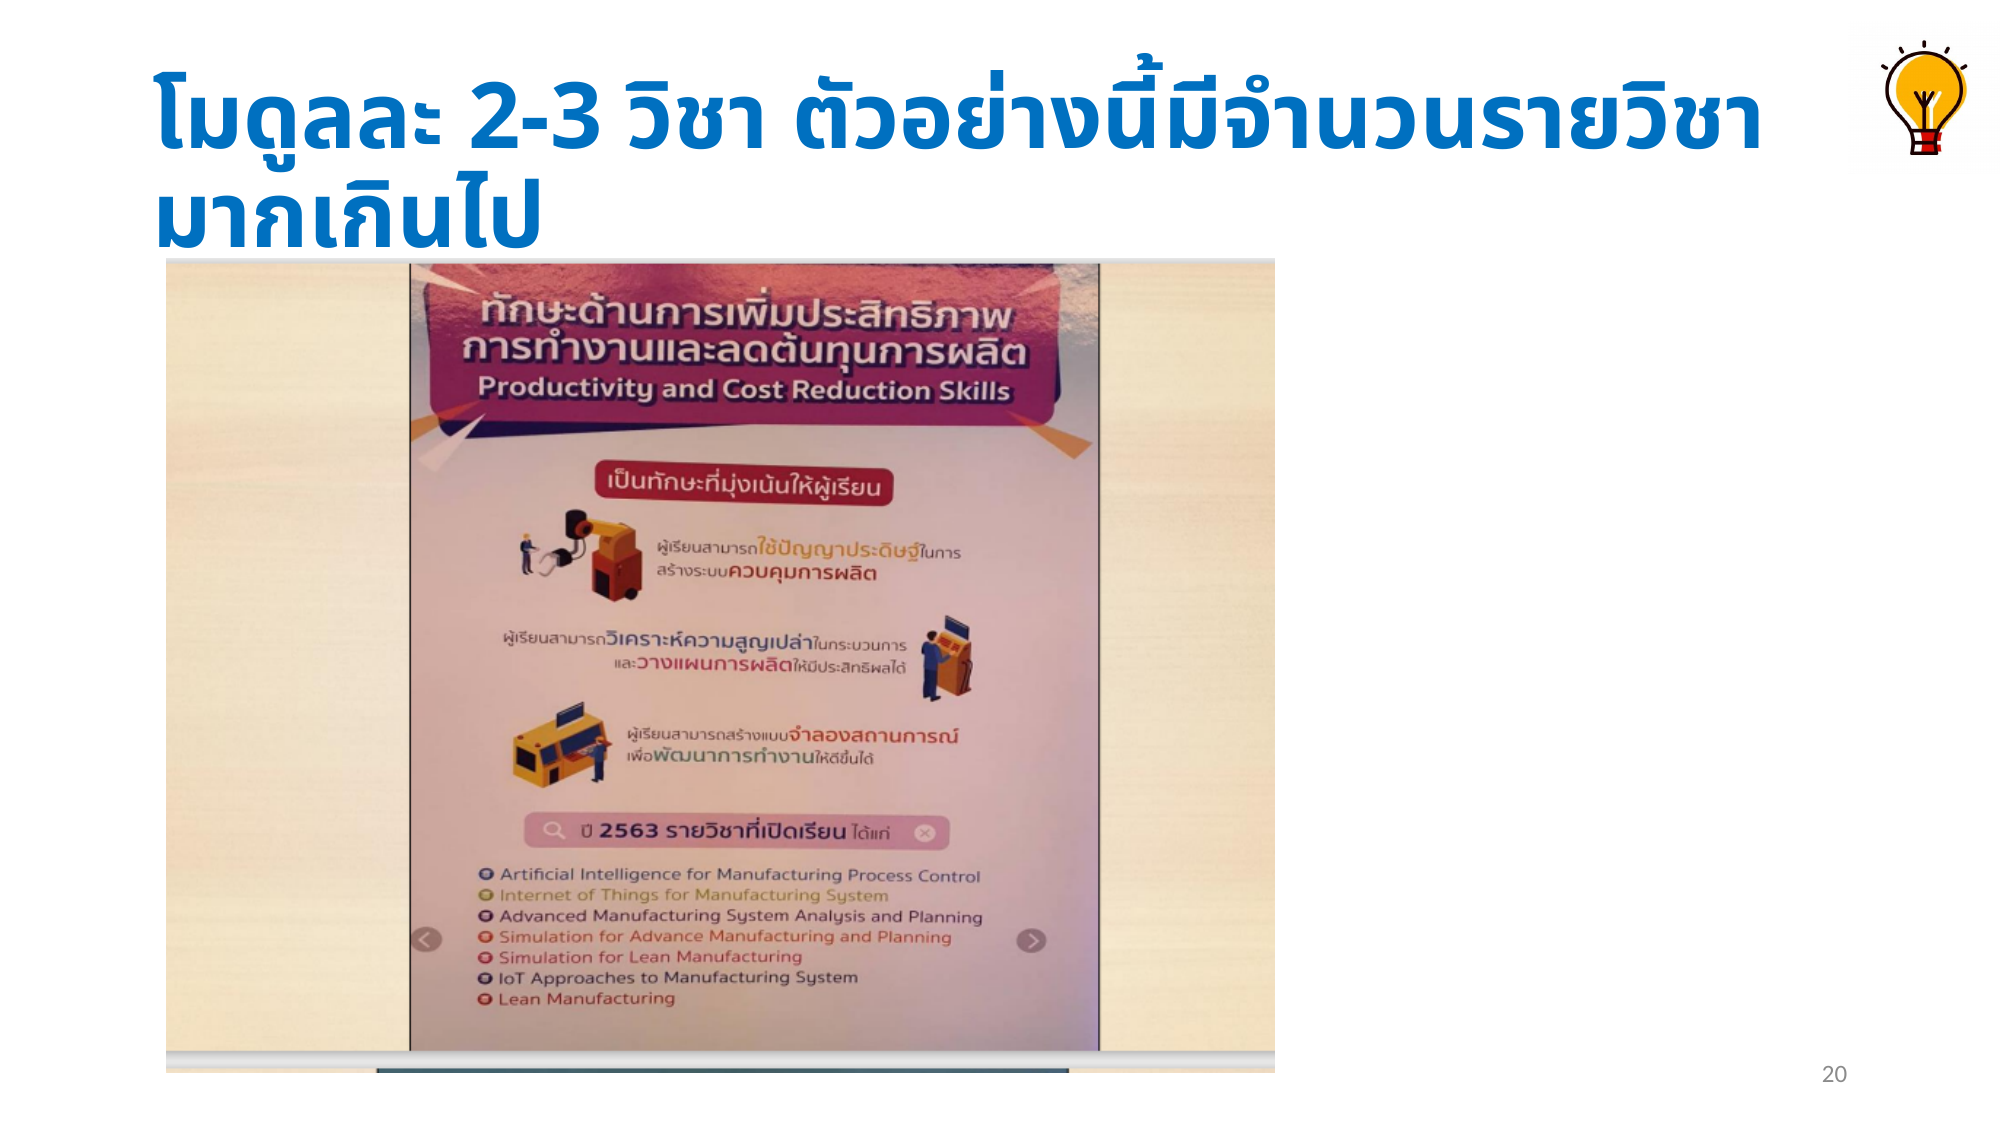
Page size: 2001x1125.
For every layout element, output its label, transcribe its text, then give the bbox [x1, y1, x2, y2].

slide_number 20 [1412, 1042, 1863, 1103]
title โมดูลละ 2-3 วิชา ตัวอย่างนี้มีจำนวนรายวิชามากเกินไป [137, 59, 1863, 278]
picture [1848, 21, 2000, 174]
picture [166, 258, 1275, 1073]
